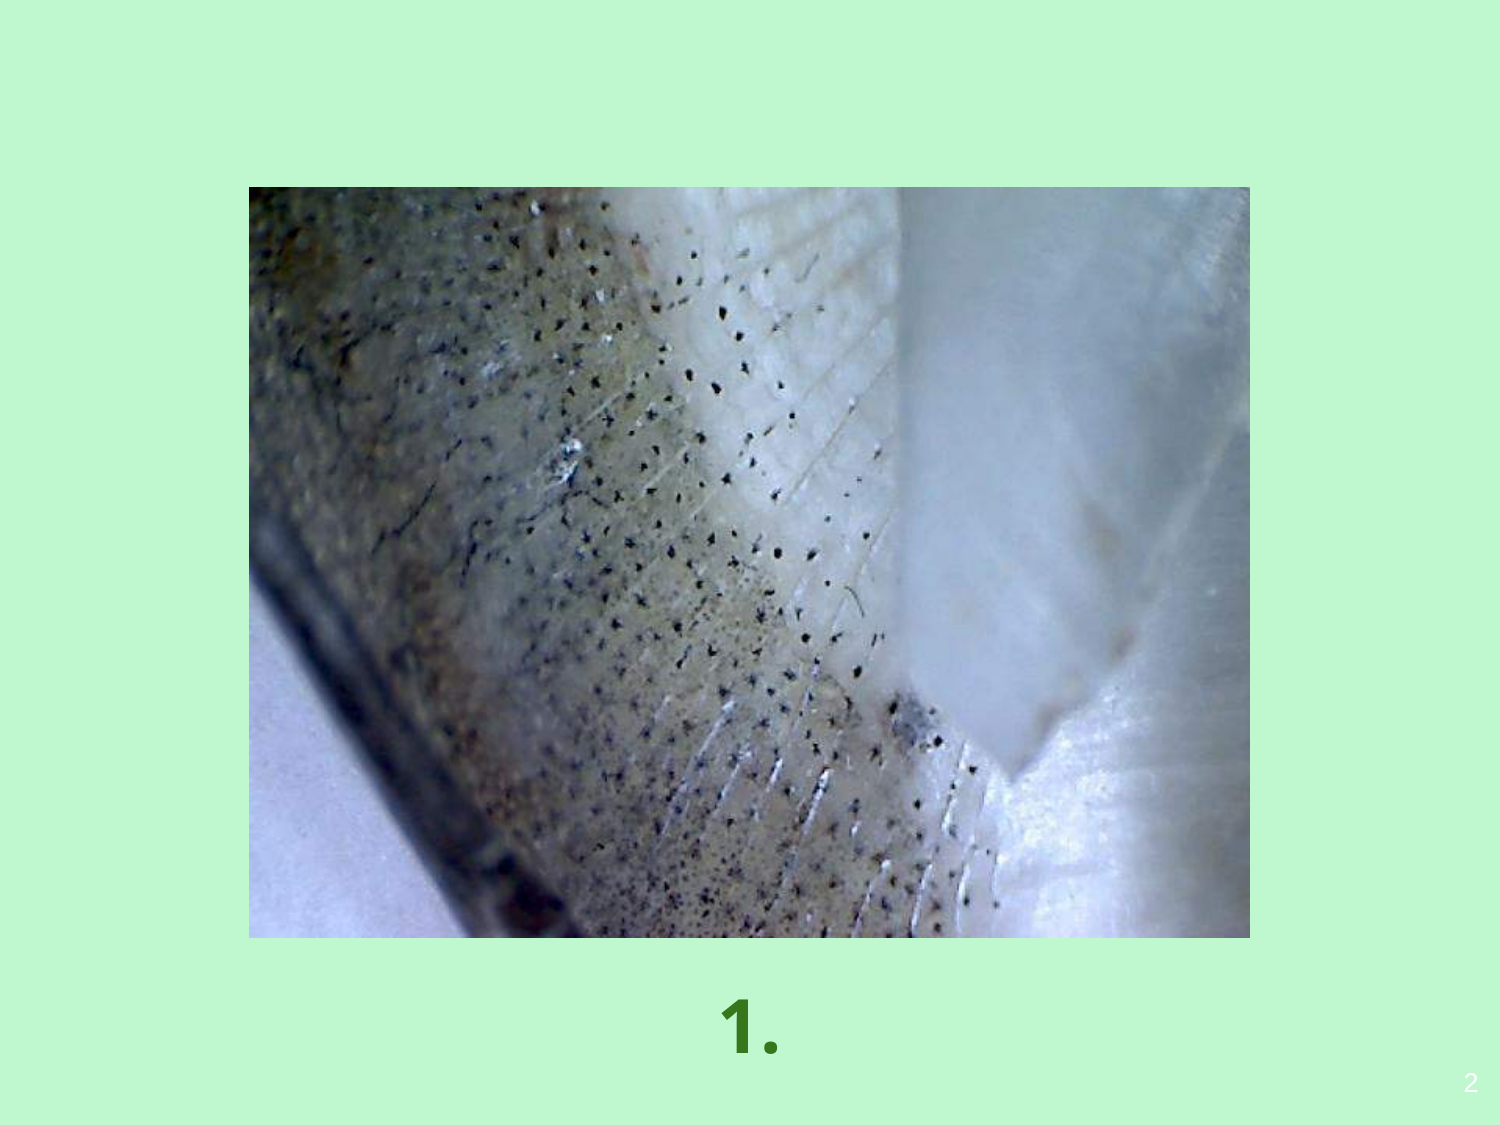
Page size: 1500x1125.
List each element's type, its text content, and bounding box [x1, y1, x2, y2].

list 1. [74, 963, 1426, 1078]
picture [249, 187, 1251, 938]
